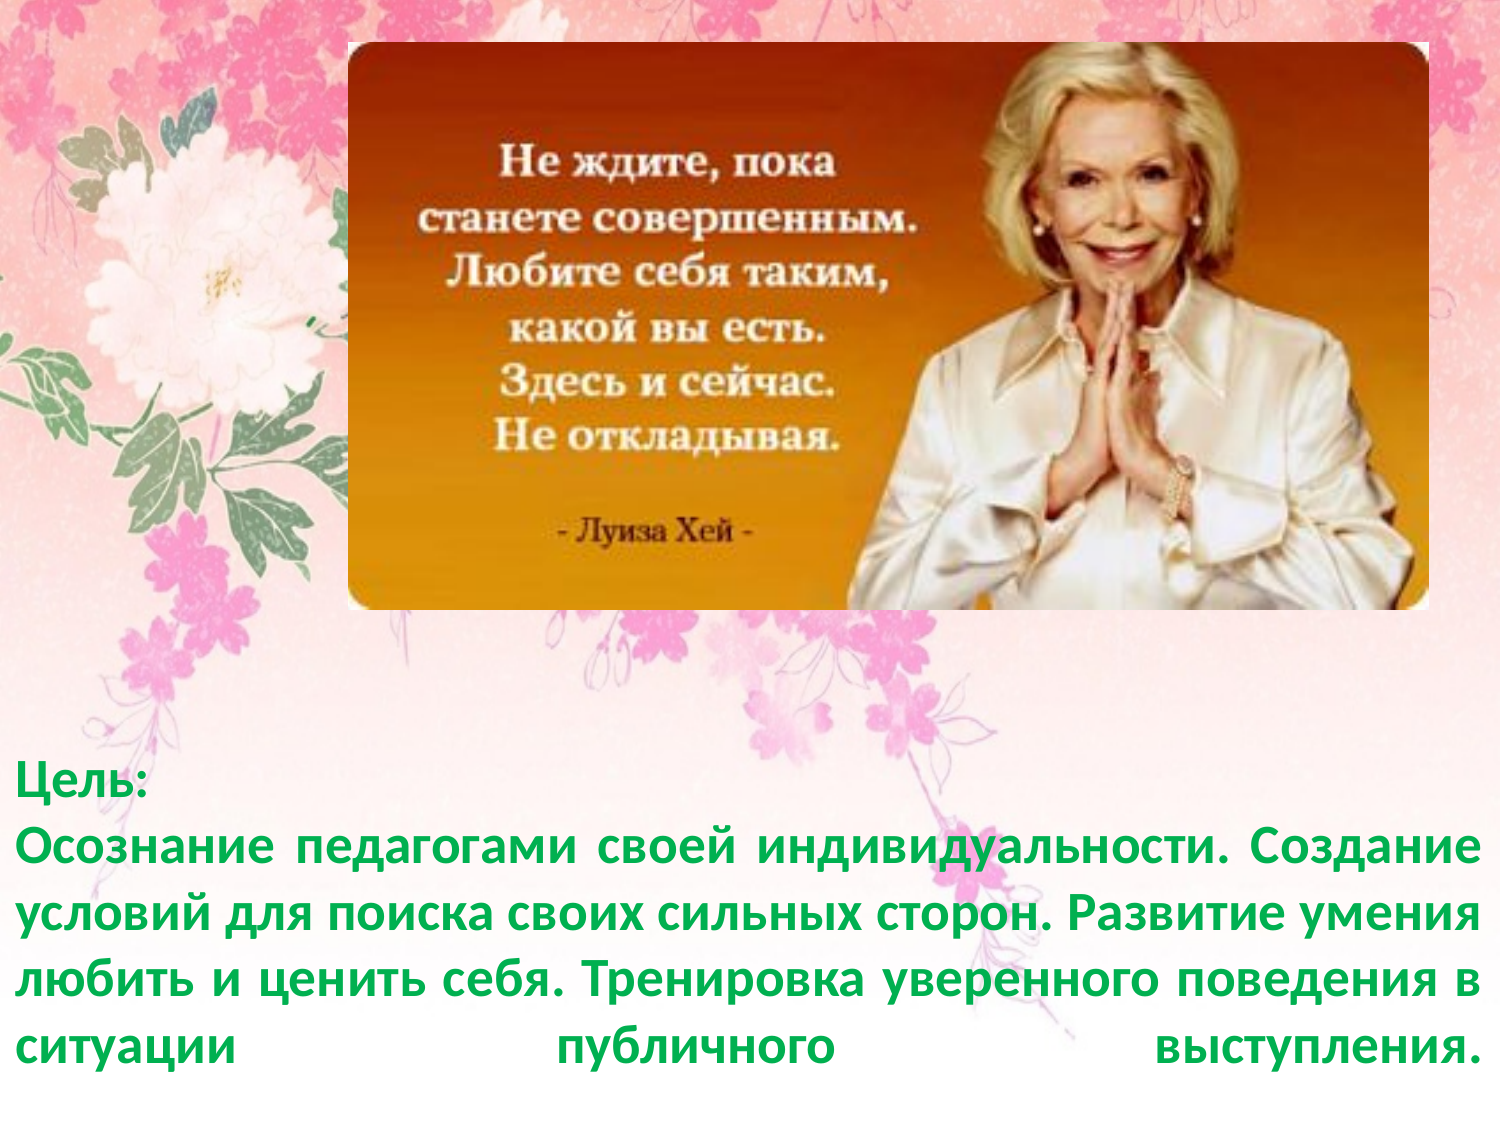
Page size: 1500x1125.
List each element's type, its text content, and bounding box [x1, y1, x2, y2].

picture [0, 0, 1500, 727]
title Цель: Осознание педагогами своей индивидуальности. Создание условий для поиска своих сильных сторон. Развитие умения любить и ценить себя. Тренировка уверенного поведения в ситуации публичного выступления. [0, 727, 1500, 1125]
